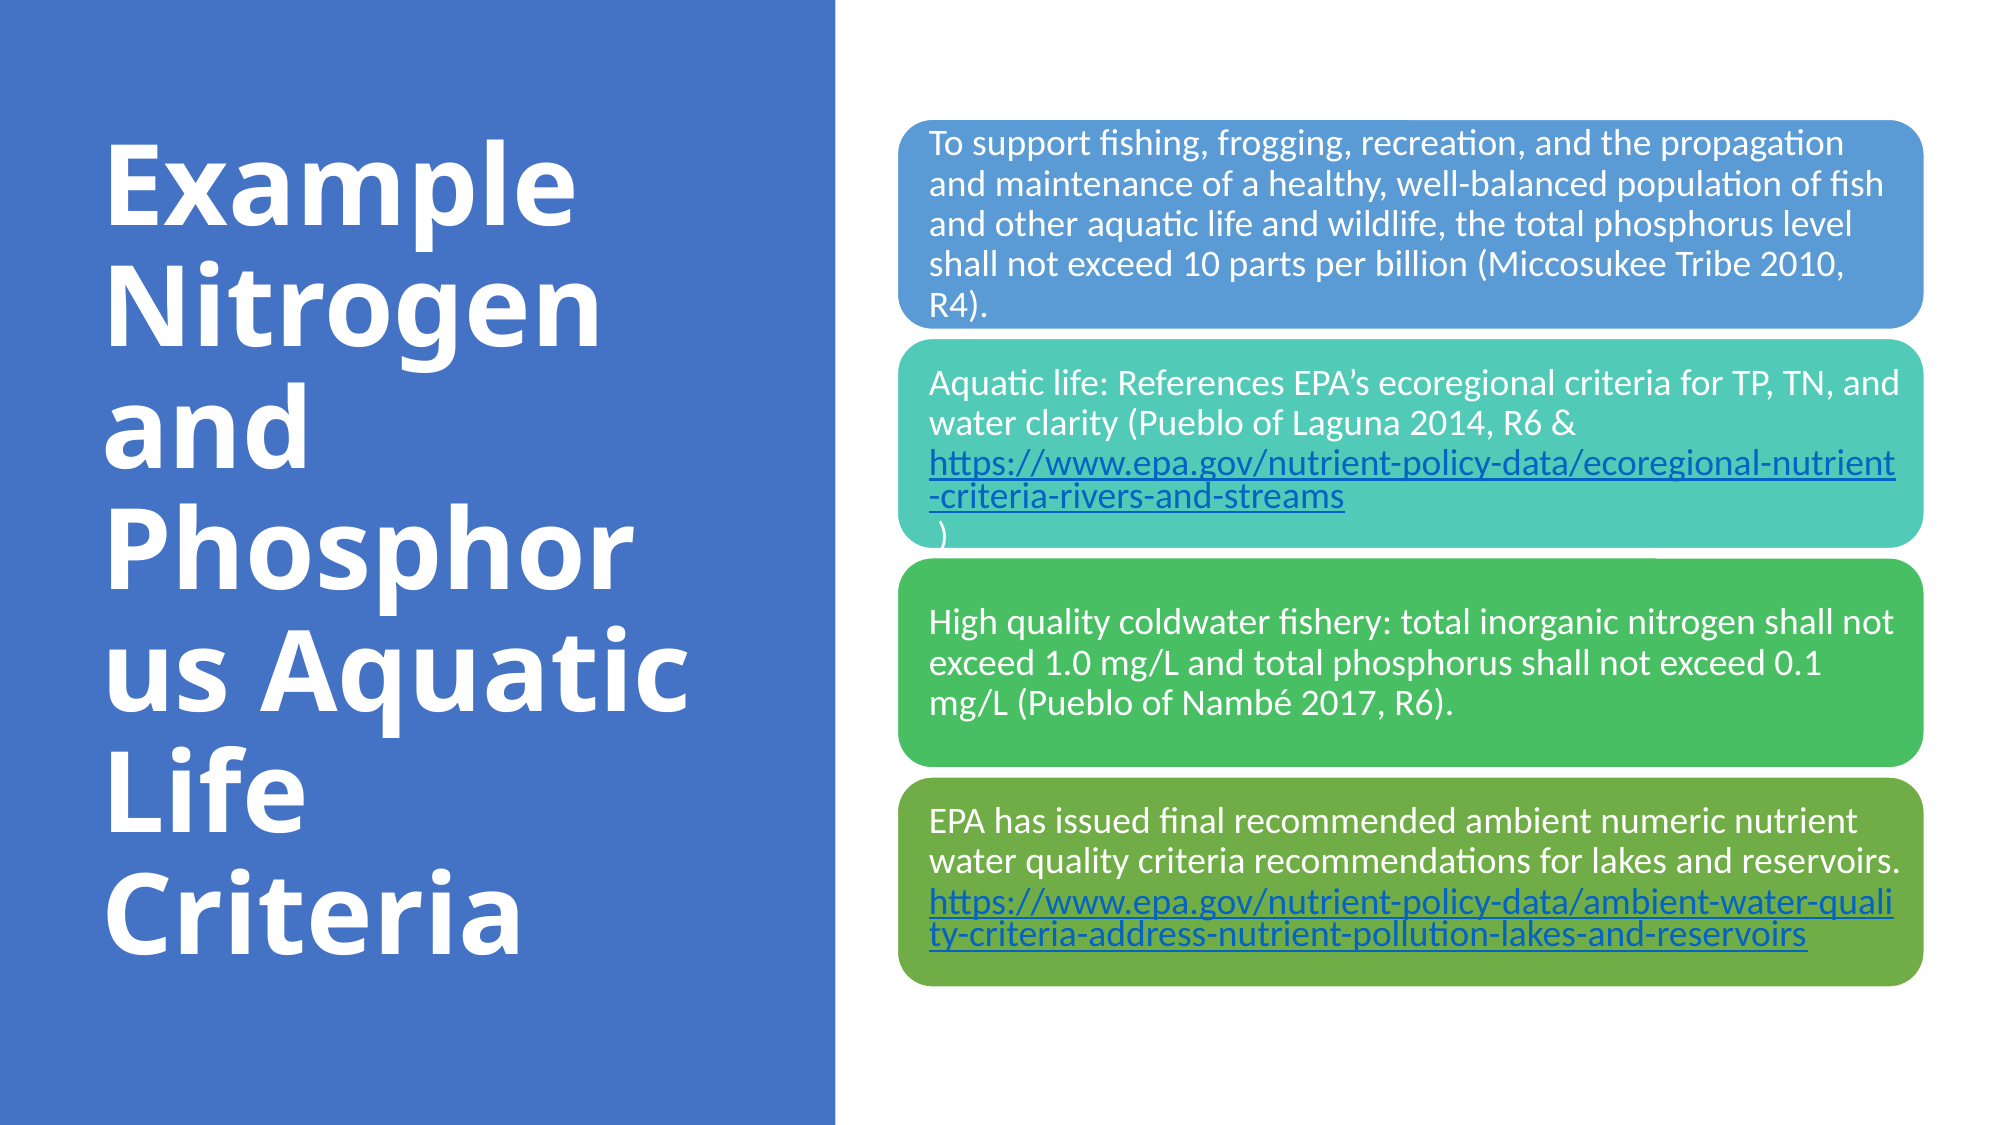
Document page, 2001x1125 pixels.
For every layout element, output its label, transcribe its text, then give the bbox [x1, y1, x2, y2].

title Example Nitrogen and Phosphorus Aquatic Life Criteria [86, 101, 711, 1005]
text_box [0, 0, 836, 1125]
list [897, 101, 1925, 1005]
